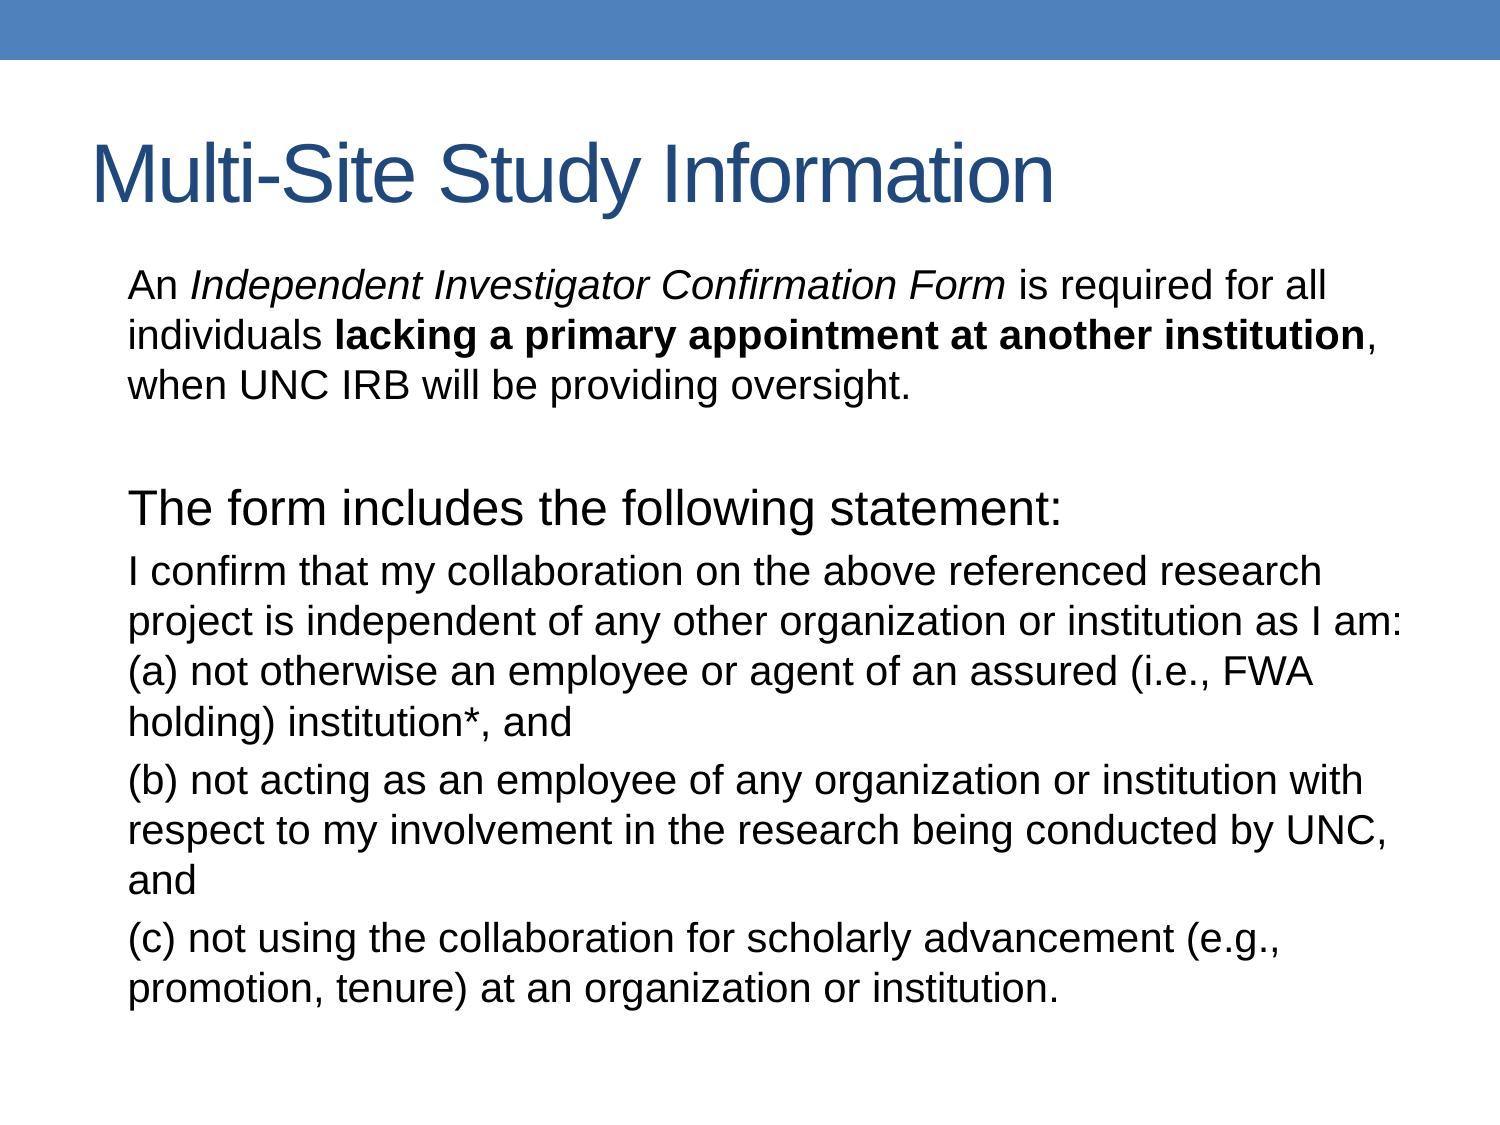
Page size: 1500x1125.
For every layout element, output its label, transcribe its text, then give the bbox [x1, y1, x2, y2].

title Multi-Site Study Information [75, 87, 1425, 250]
list An Independent Investigator Confirmation Form is required for all individuals lacking a primary appointment at another institution, when UNC IRB will be providing oversight. The form includes the following statement: I confirm that my collaboration on the above referenced research project is independent of any other organization or institution as I am: (a) not otherwise an employee or agent of an assured (i.e., FWA holding) institution*, and (b) not acting as an employee of any organization or institution with respect to my involvement in the research being conducted by UNC, and (c) not using the collaboration for scholarly advancement (e.g., promotion, tenure) at an organization or institution. [112, 249, 1463, 1051]
